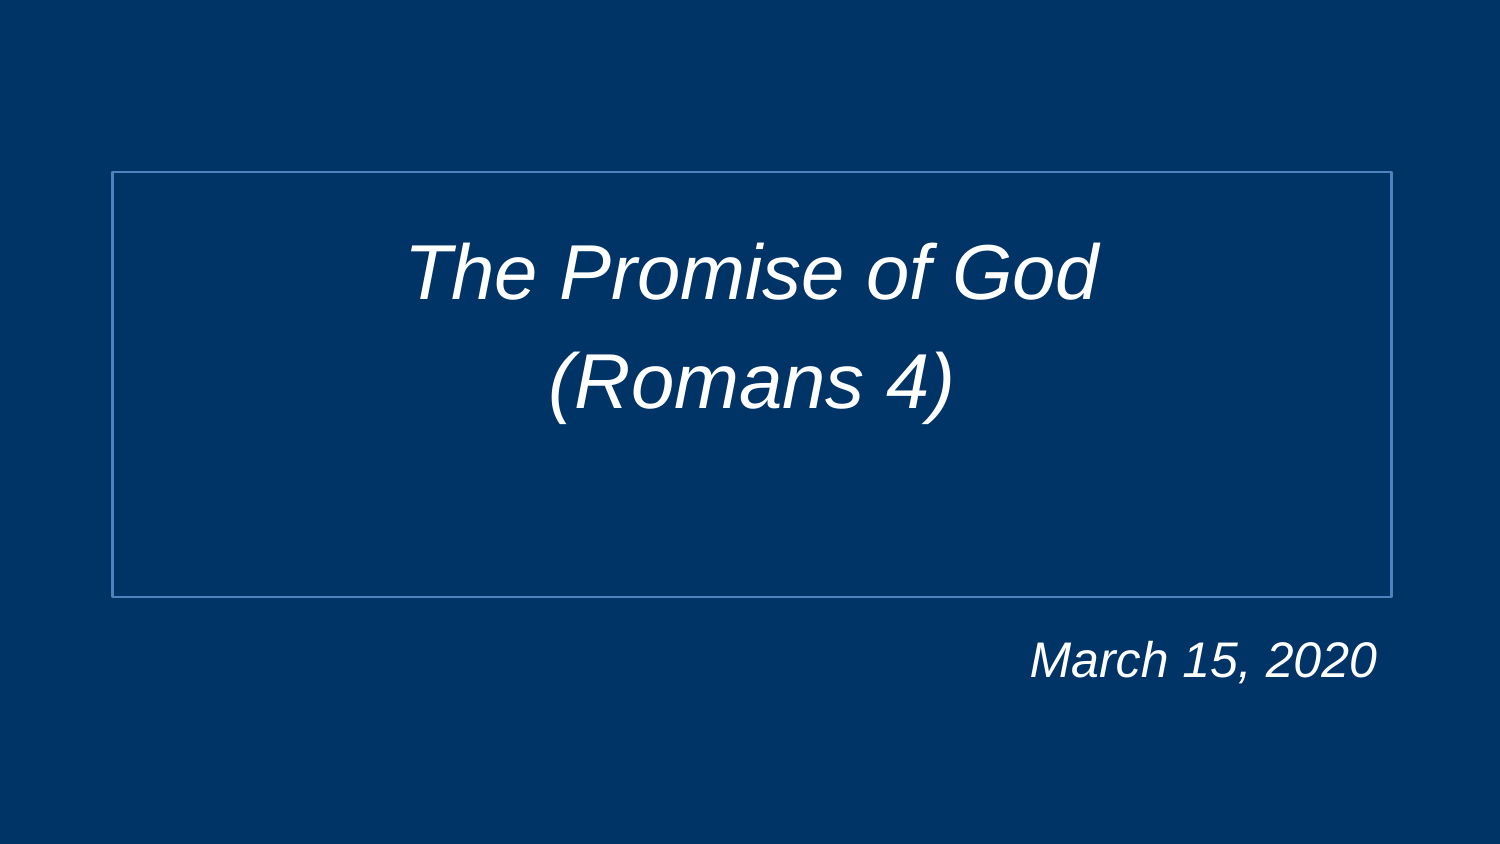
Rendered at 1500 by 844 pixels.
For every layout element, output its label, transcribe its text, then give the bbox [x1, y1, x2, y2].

text_box The Promise of God (Romans 4) March 15, 2020 [112, 171, 1392, 597]
